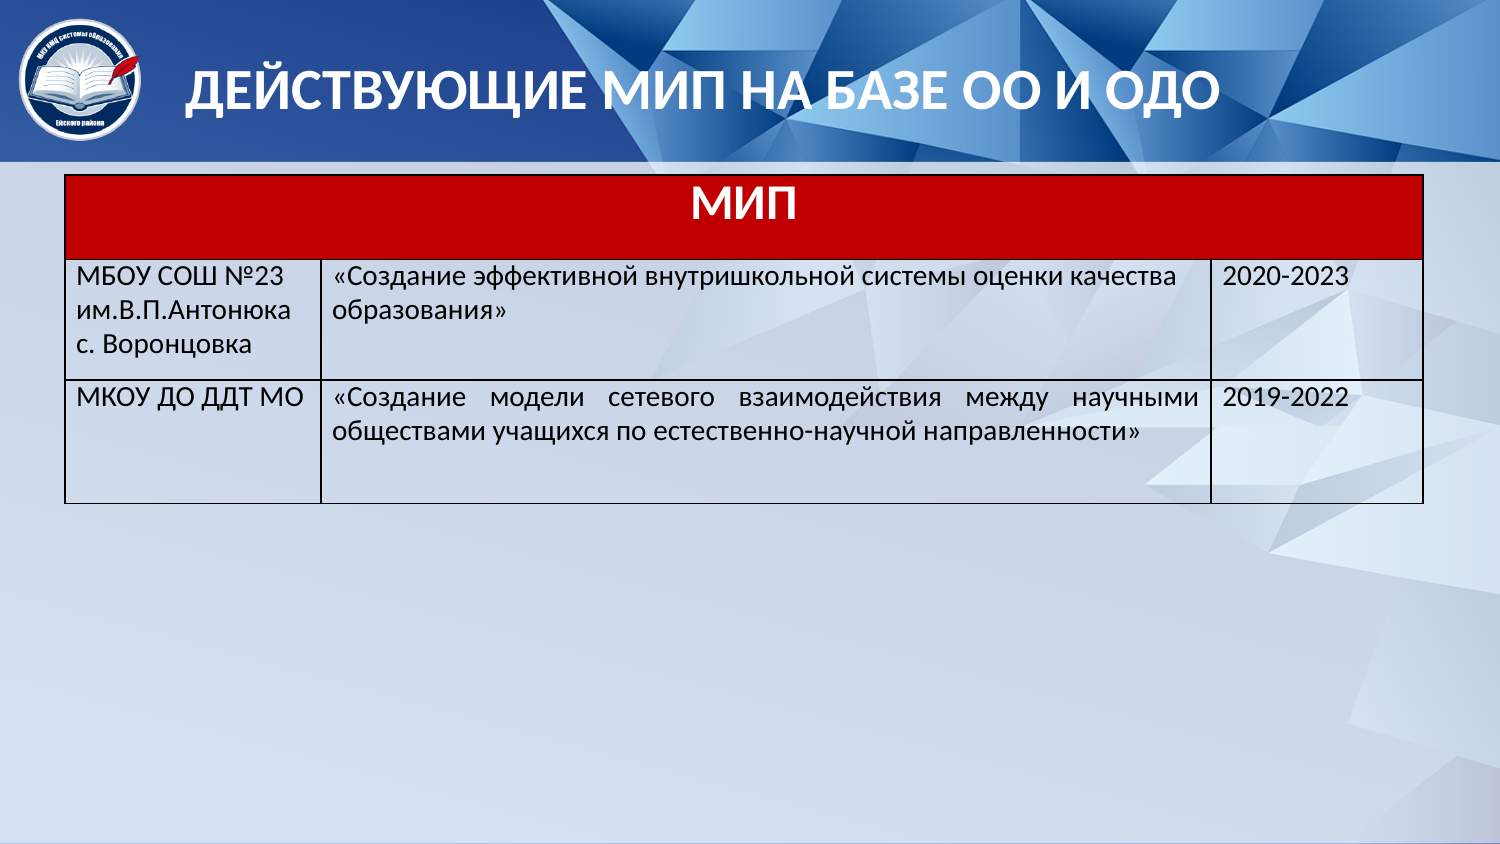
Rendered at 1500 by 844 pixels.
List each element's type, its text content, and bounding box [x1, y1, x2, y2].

table_header МИП [66, 176, 1422, 259]
text_box ДЕЙСТВУЮЩИЕ МИП НА БАЗЕ ОО И ОДО [171, 43, 1435, 129]
table_cell МБОУ СОШ №23 им.В.П.Антонюка с. Воронцовка [66, 260, 320, 379]
table_cell «Создание эффективной внутришкольной системы оценки качества образования» [322, 260, 1210, 379]
table_cell 2019-2022 [1212, 381, 1422, 503]
table_cell МКОУ ДО ДДТ МО [66, 381, 320, 503]
table_cell 2020-2023 [1212, 260, 1422, 379]
text_box [0, 160, 1500, 844]
table_cell «Создание модели сетевого взаимодействия между научными обществами учащихся по естественно-научной направленности» [322, 381, 1210, 503]
picture [0, 0, 1500, 160]
